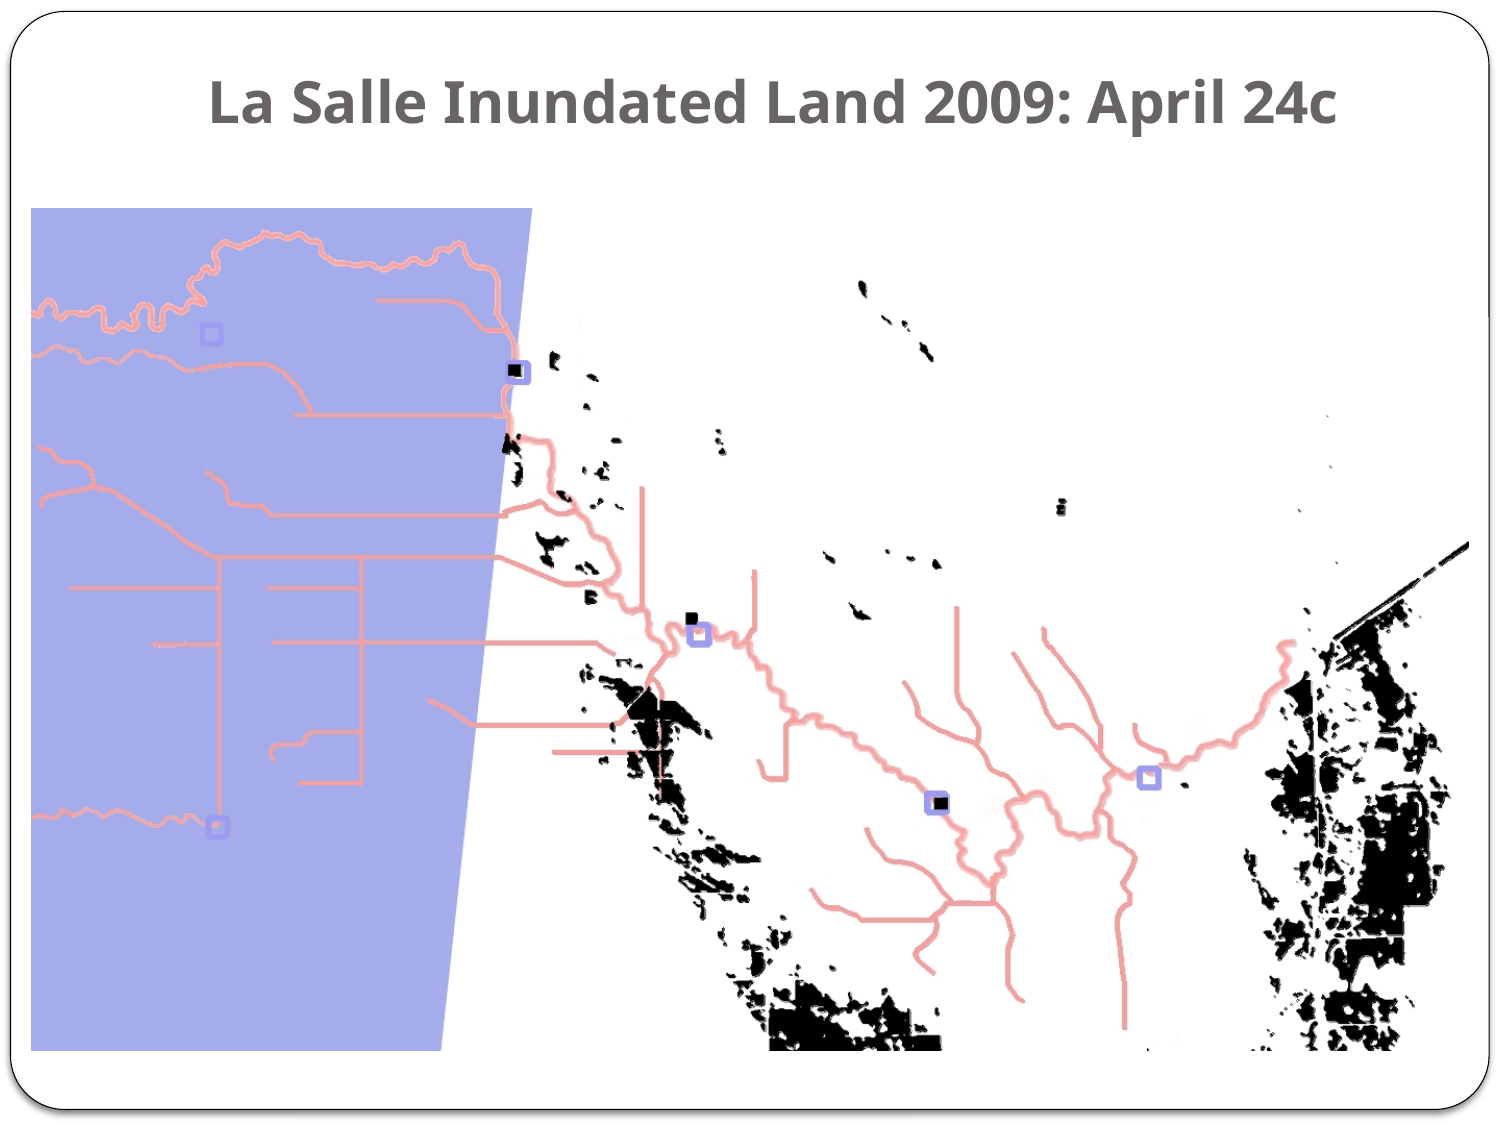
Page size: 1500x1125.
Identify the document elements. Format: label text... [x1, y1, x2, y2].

title La Salle Inundated Land 2009: April 24c [135, 42, 1411, 150]
picture [30, 207, 1469, 1051]
